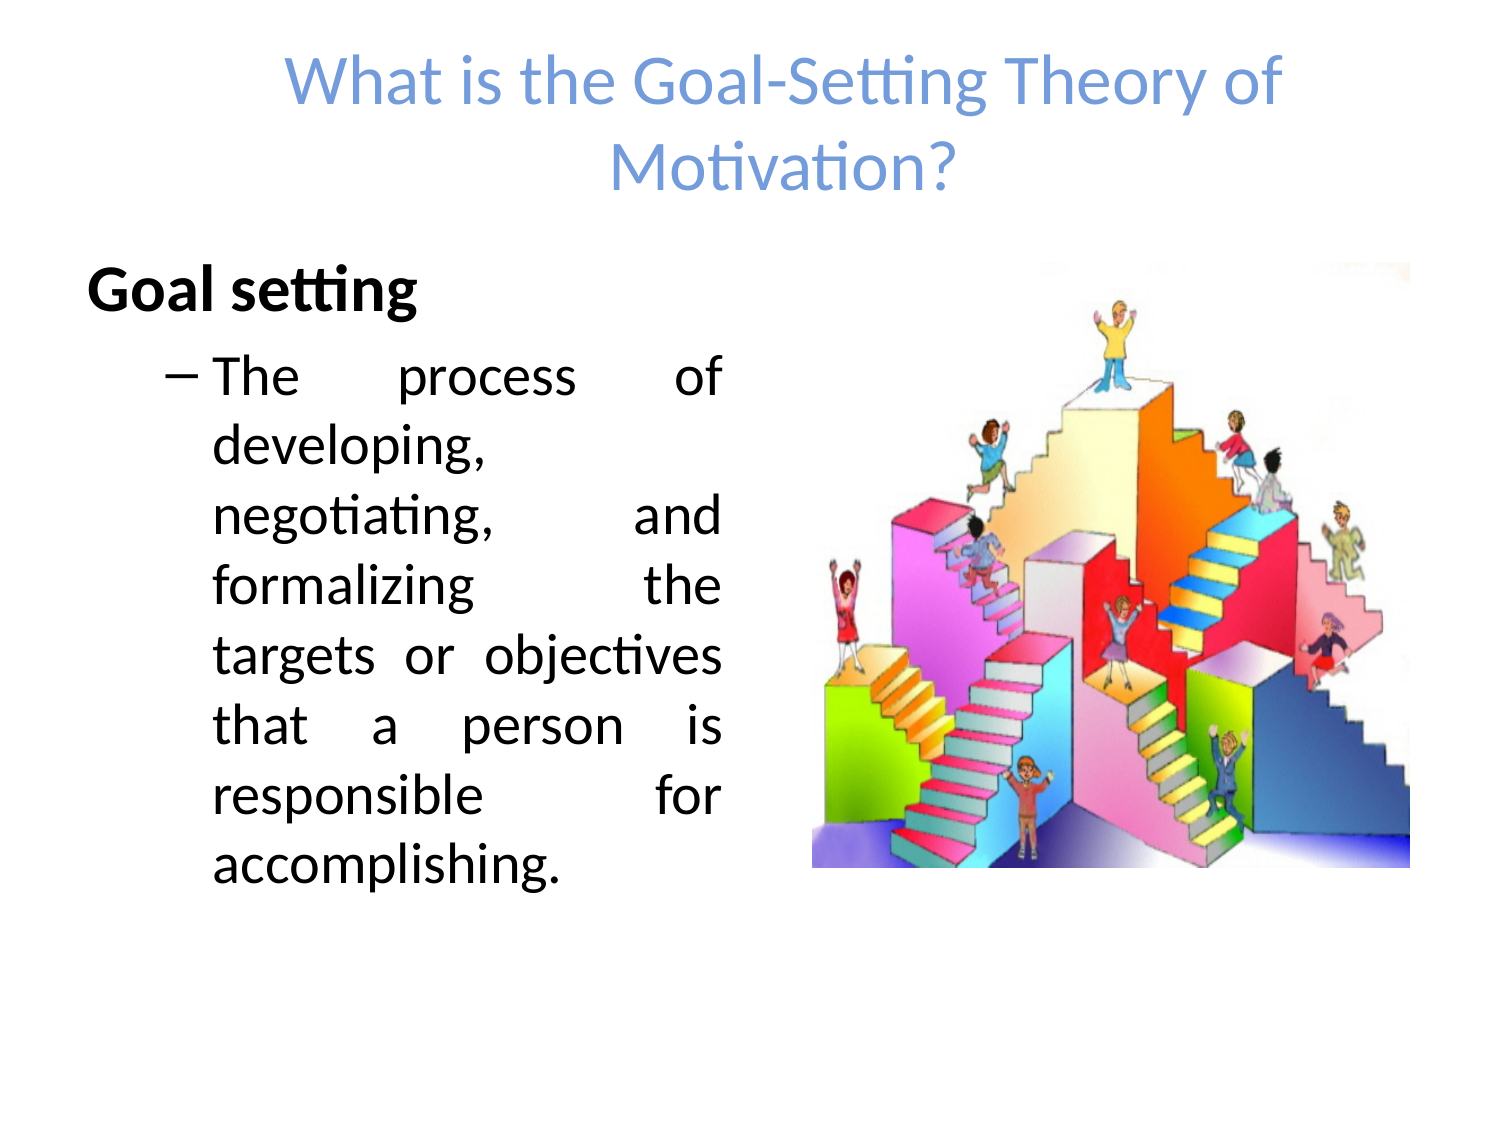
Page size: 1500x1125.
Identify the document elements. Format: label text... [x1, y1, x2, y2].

list Goal setting The process of developing, negotiating, and formalizing the targets or objectives that a person is responsible for accomplishing. [62, 237, 739, 963]
picture [812, 262, 1410, 868]
title What is the Goal-Setting Theory of Motivation? [37, 24, 1463, 213]
